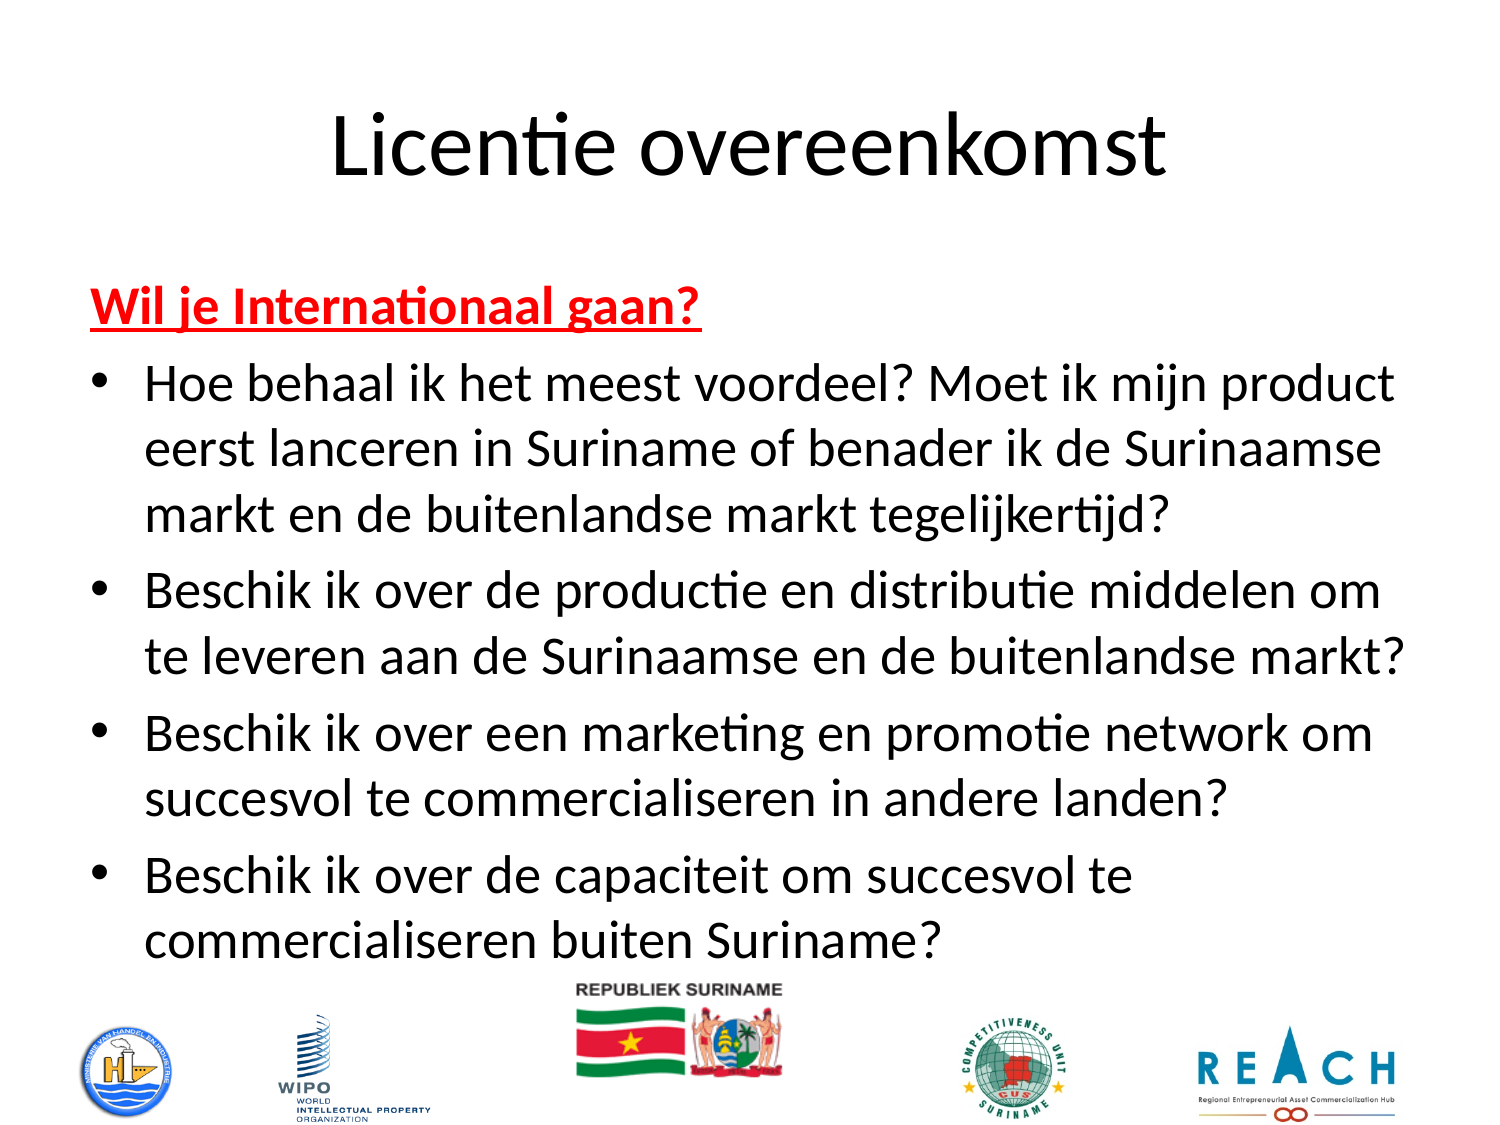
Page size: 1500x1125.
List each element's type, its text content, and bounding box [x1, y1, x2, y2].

picture [1162, 1020, 1425, 1125]
picture [62, 1020, 188, 1125]
list Wil je Internationaal gaan? Hoe behaal ik het meest voordeel? Moet ik mijn product eerst lanceren in Suriname of benader ik de Surinaamse markt en de buitenlandse markt tegelijkertijd? Beschik ik over de productie en distributie middelen om te leveren aan de Surinaamse en de buitenlandse markt? Beschik ik over een marketing en promotie network om succesvol te commercialiseren in andere landen? Beschik ik over de capaciteit om succesvol te commercialiseren buiten Suriname? [75, 262, 1425, 1005]
picture [474, 1005, 885, 1125]
picture [937, 1012, 1088, 1125]
title Licentie overeenkomst [75, 45, 1425, 233]
picture [275, 1011, 433, 1125]
